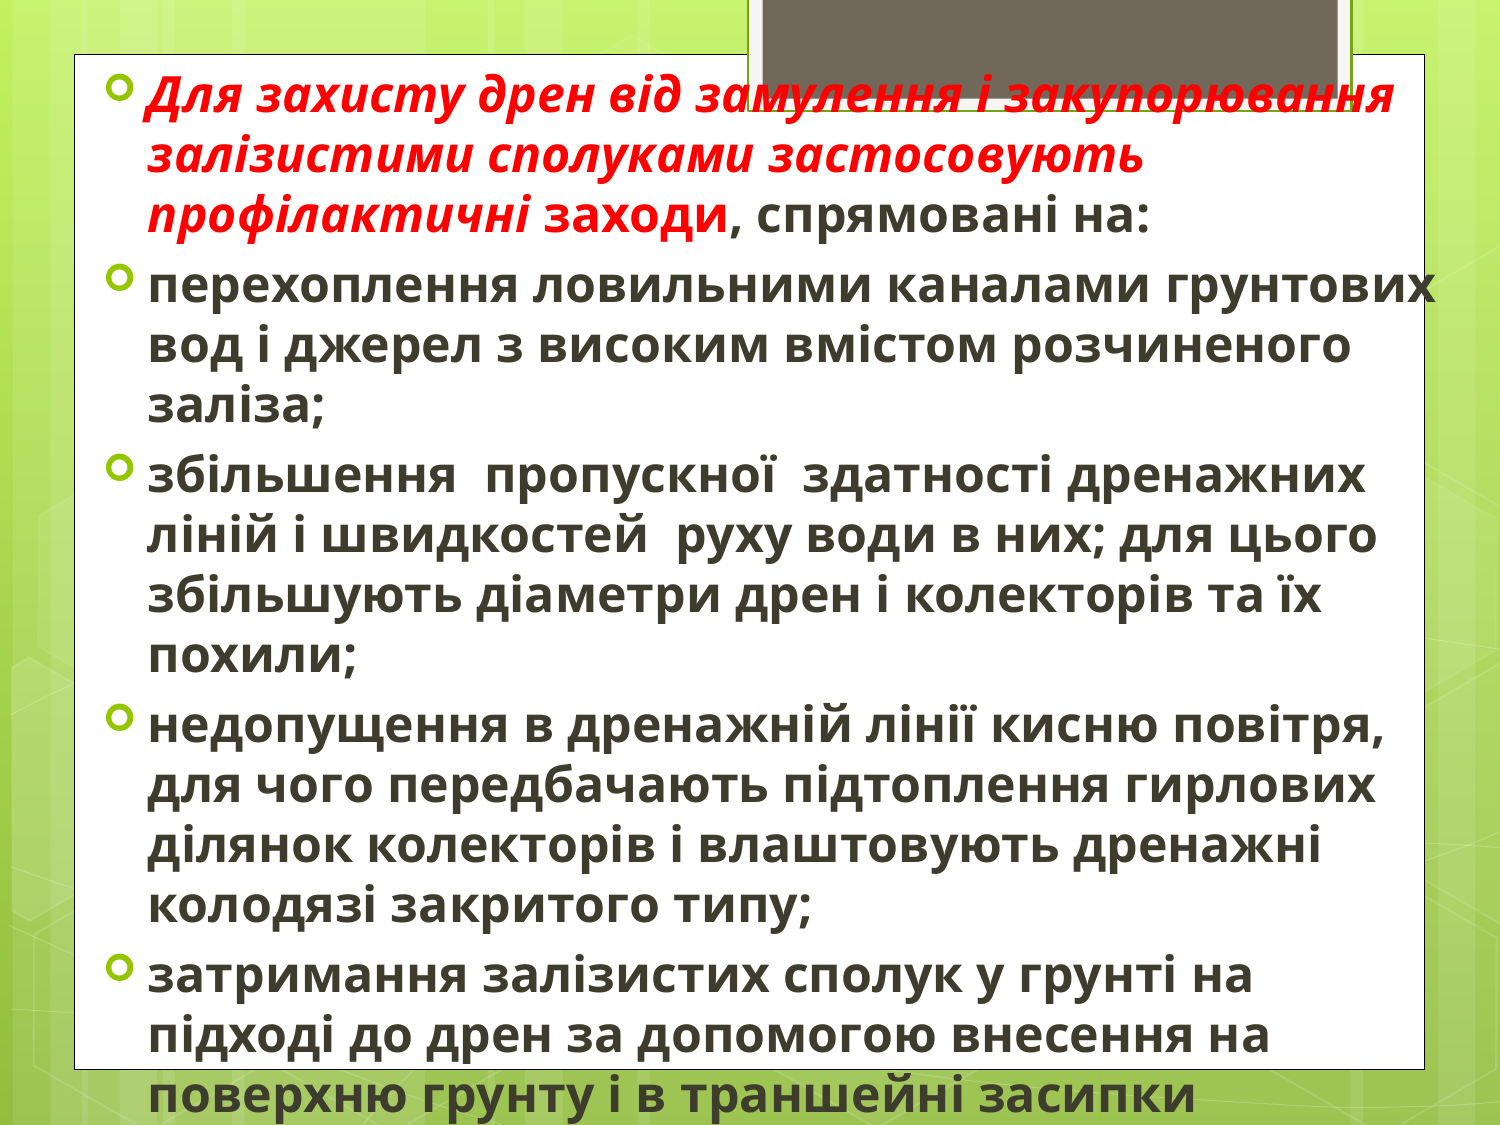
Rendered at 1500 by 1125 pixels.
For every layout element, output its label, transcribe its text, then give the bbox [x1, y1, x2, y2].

list Для захисту дрен від замулення і закупорювання залізистими сполуками застосовують профілактичні заходи, спрямовані на: перехоплення ловильними каналами грунтових вод і джерел з високим вмістом розчиненого заліза; збільшення пропускної здатності дренажних ліній і швидкостей руху води в них; для цього збільшують діаметри дрен і колекторів та їх похили; недопущення в дренажній лінії кисню повітря, для чого передбачають підтоплення гирлових ділянок колекторів і влаштовують дренажні колодязі закритого типу; затримання залізистих сполук у грунті на підході до дрен за допомогою внесення на поверхню грунту і в траншейні засипки інгібіторів (вапна або фосфорного борошна), що зв"язують залізо. [76, 54, 1459, 1071]
